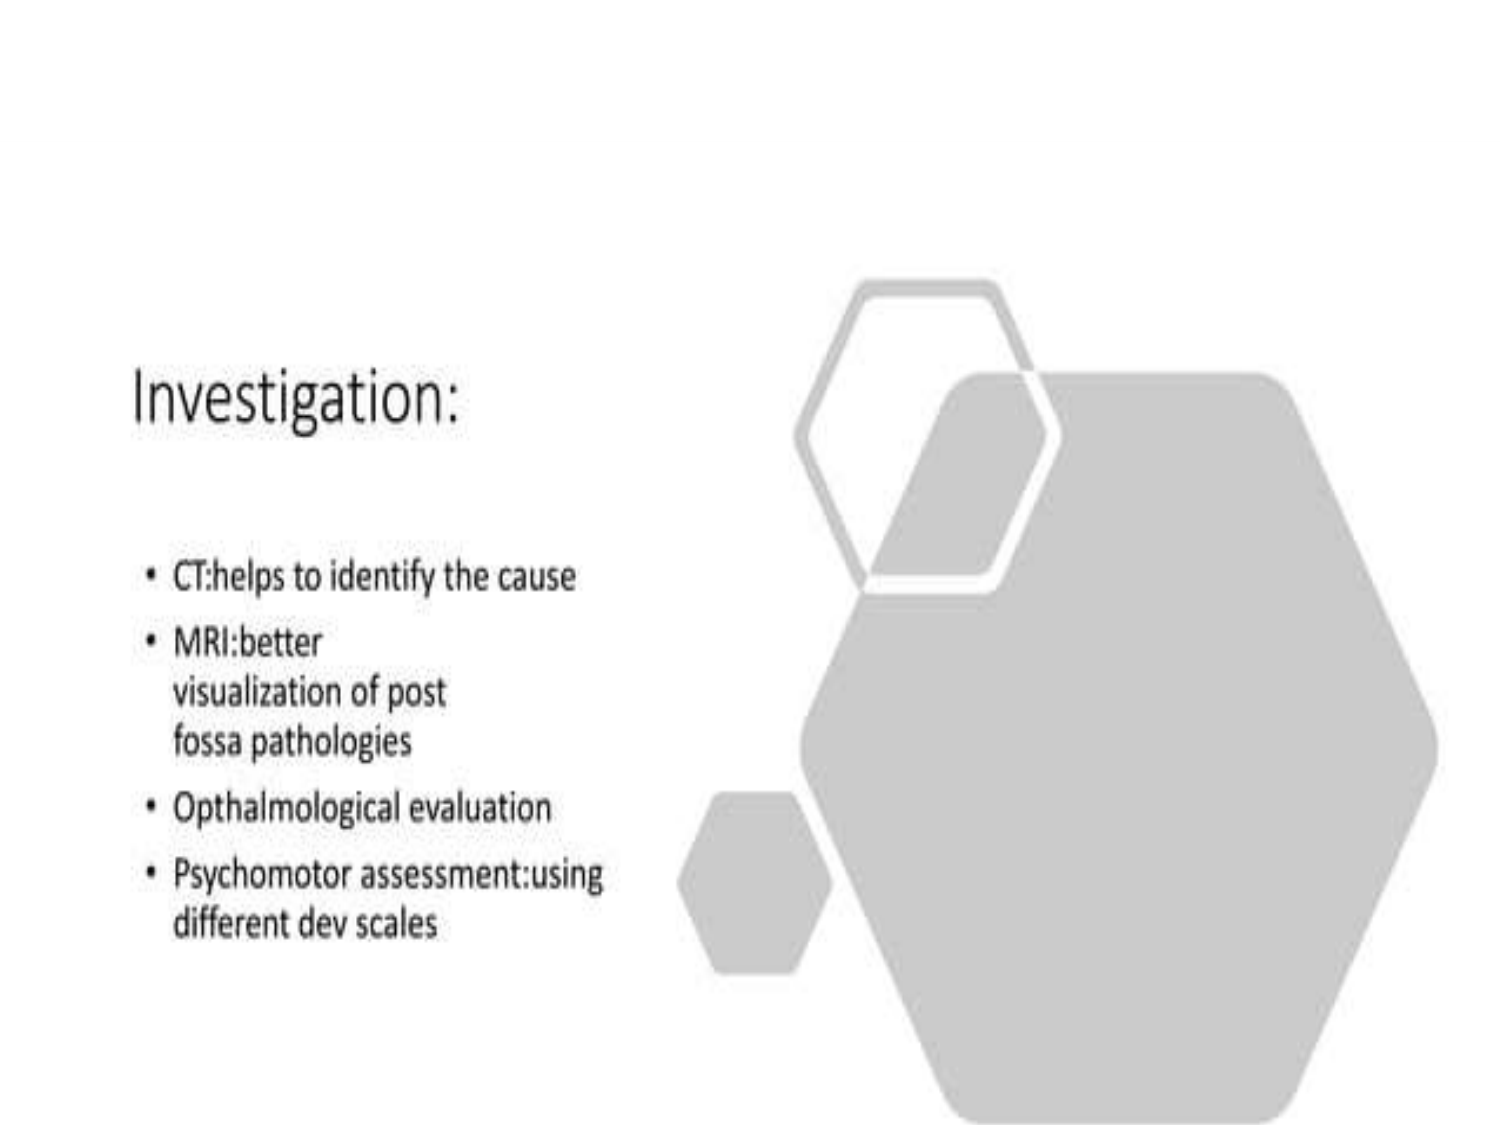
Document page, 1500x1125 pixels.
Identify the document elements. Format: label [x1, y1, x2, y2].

picture [0, 139, 1500, 1125]
